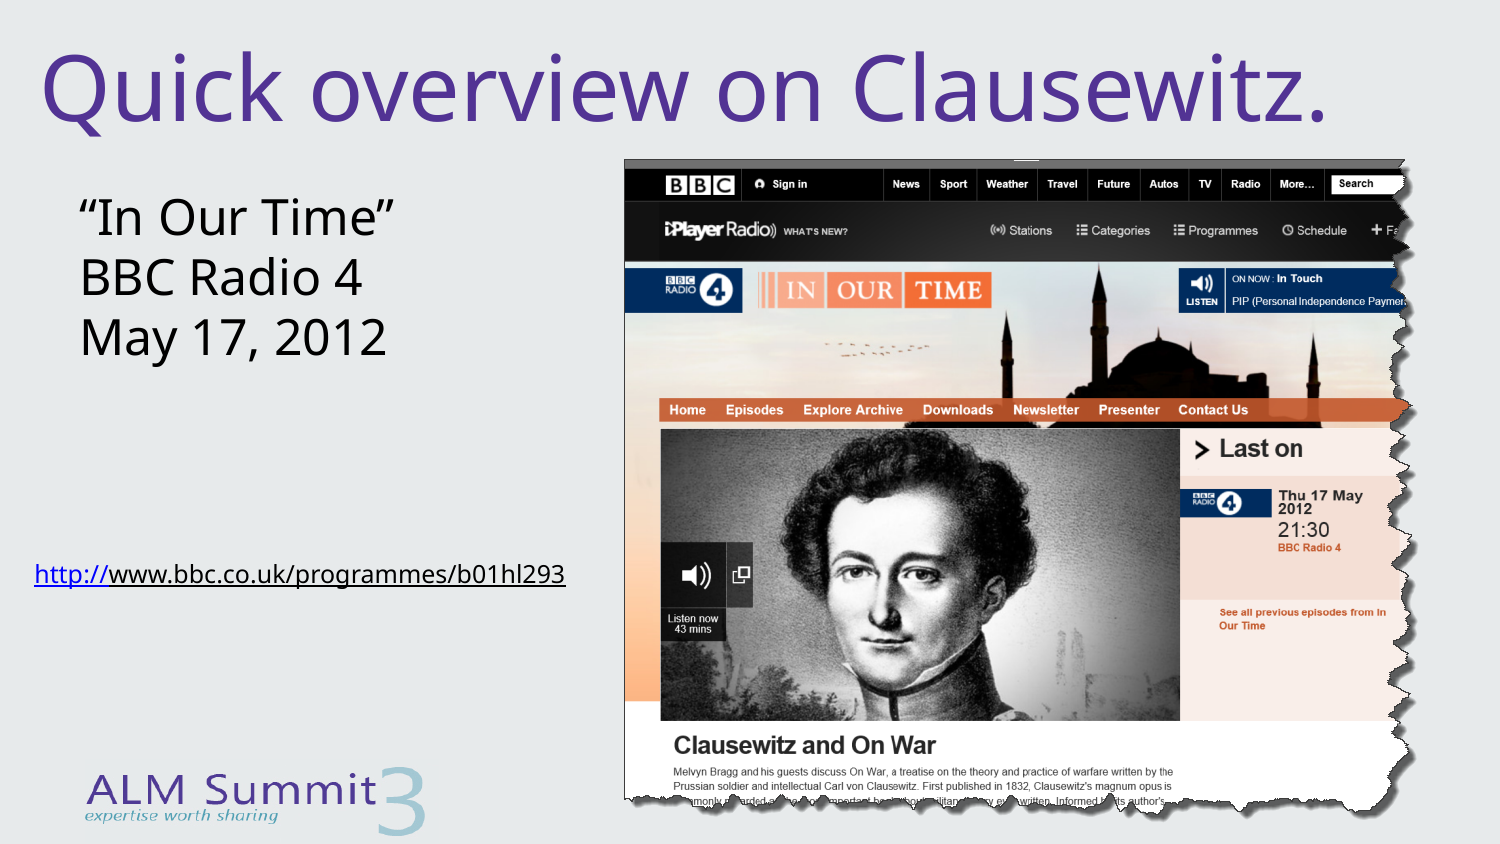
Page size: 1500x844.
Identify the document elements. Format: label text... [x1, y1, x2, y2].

picture [75, 759, 441, 843]
title Quick overview on Clausewitz. [24, 34, 1475, 135]
list “In Our Time” BBC Radio 4 May 17, 2012 [64, 178, 525, 510]
picture [624, 159, 1433, 838]
text_box http://www.bbc.co.uk/programmes/b01hl293 [19, 546, 619, 597]
